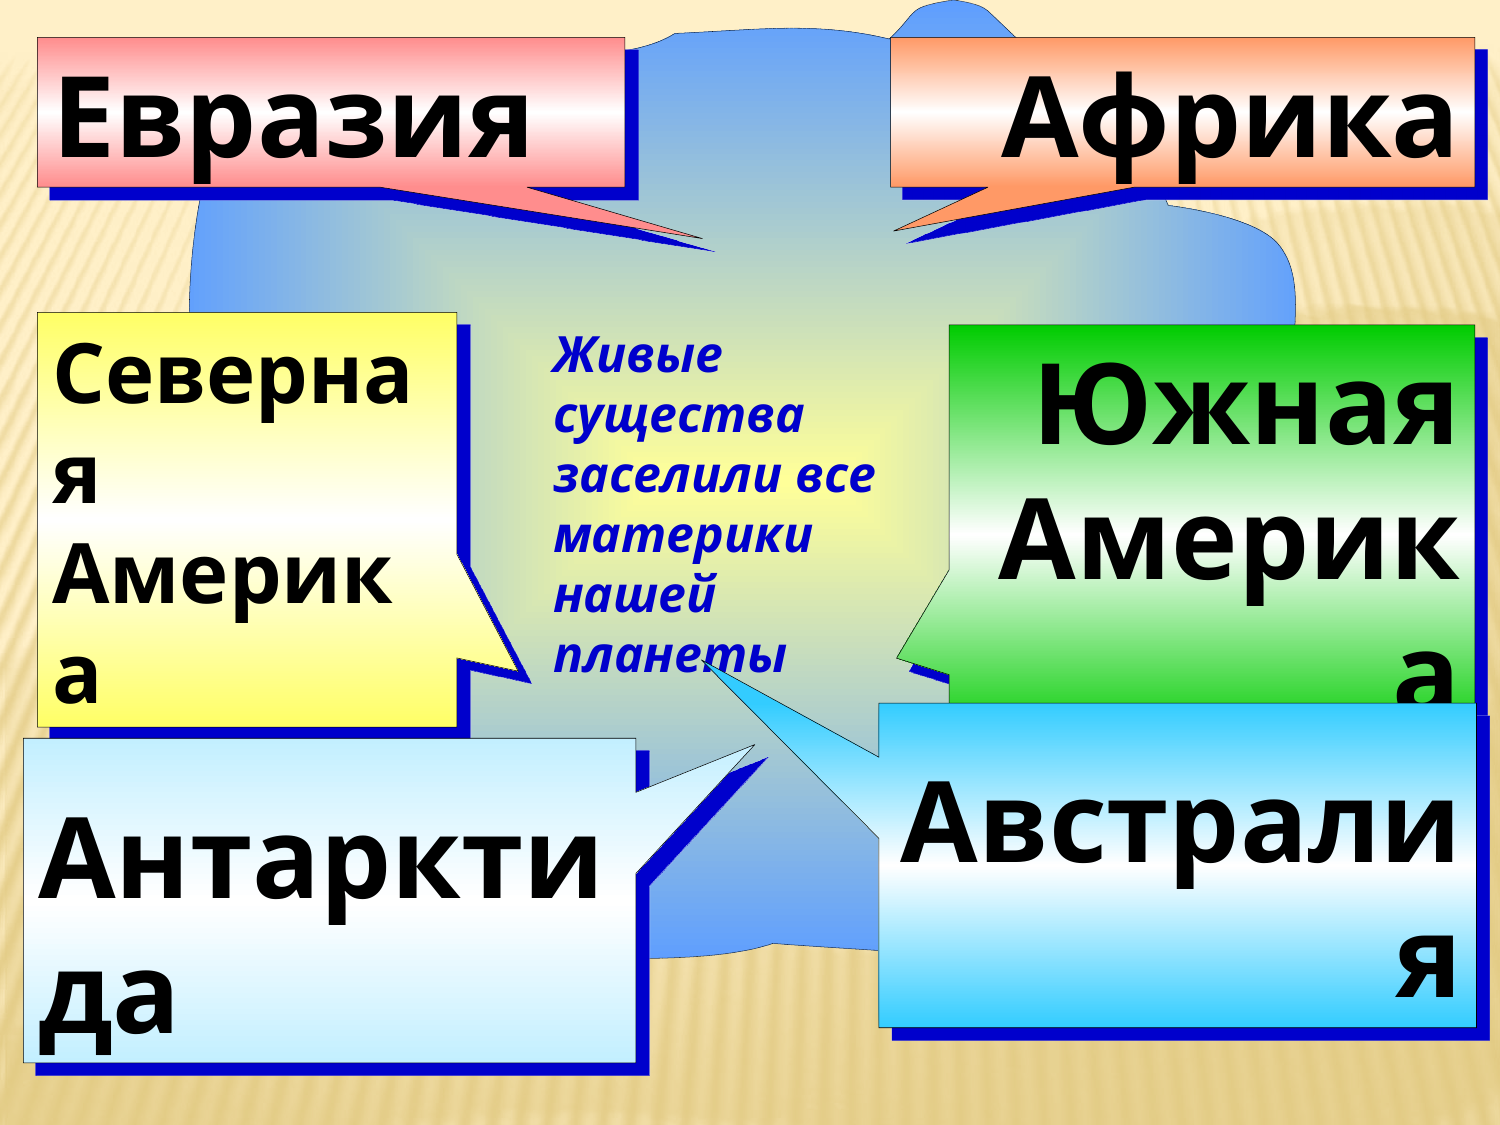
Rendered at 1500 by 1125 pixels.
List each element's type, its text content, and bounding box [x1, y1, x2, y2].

text_box Африка [1323, 37, 1475, 188]
text_box Евразия [37, 37, 165, 188]
text_box Южная Америка [1323, 324, 1475, 703]
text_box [175, 0, 1314, 963]
text_box Австралия [878, 703, 1477, 1028]
text_box Северная Америка [37, 312, 165, 728]
text_box Антарктида [23, 738, 636, 1063]
